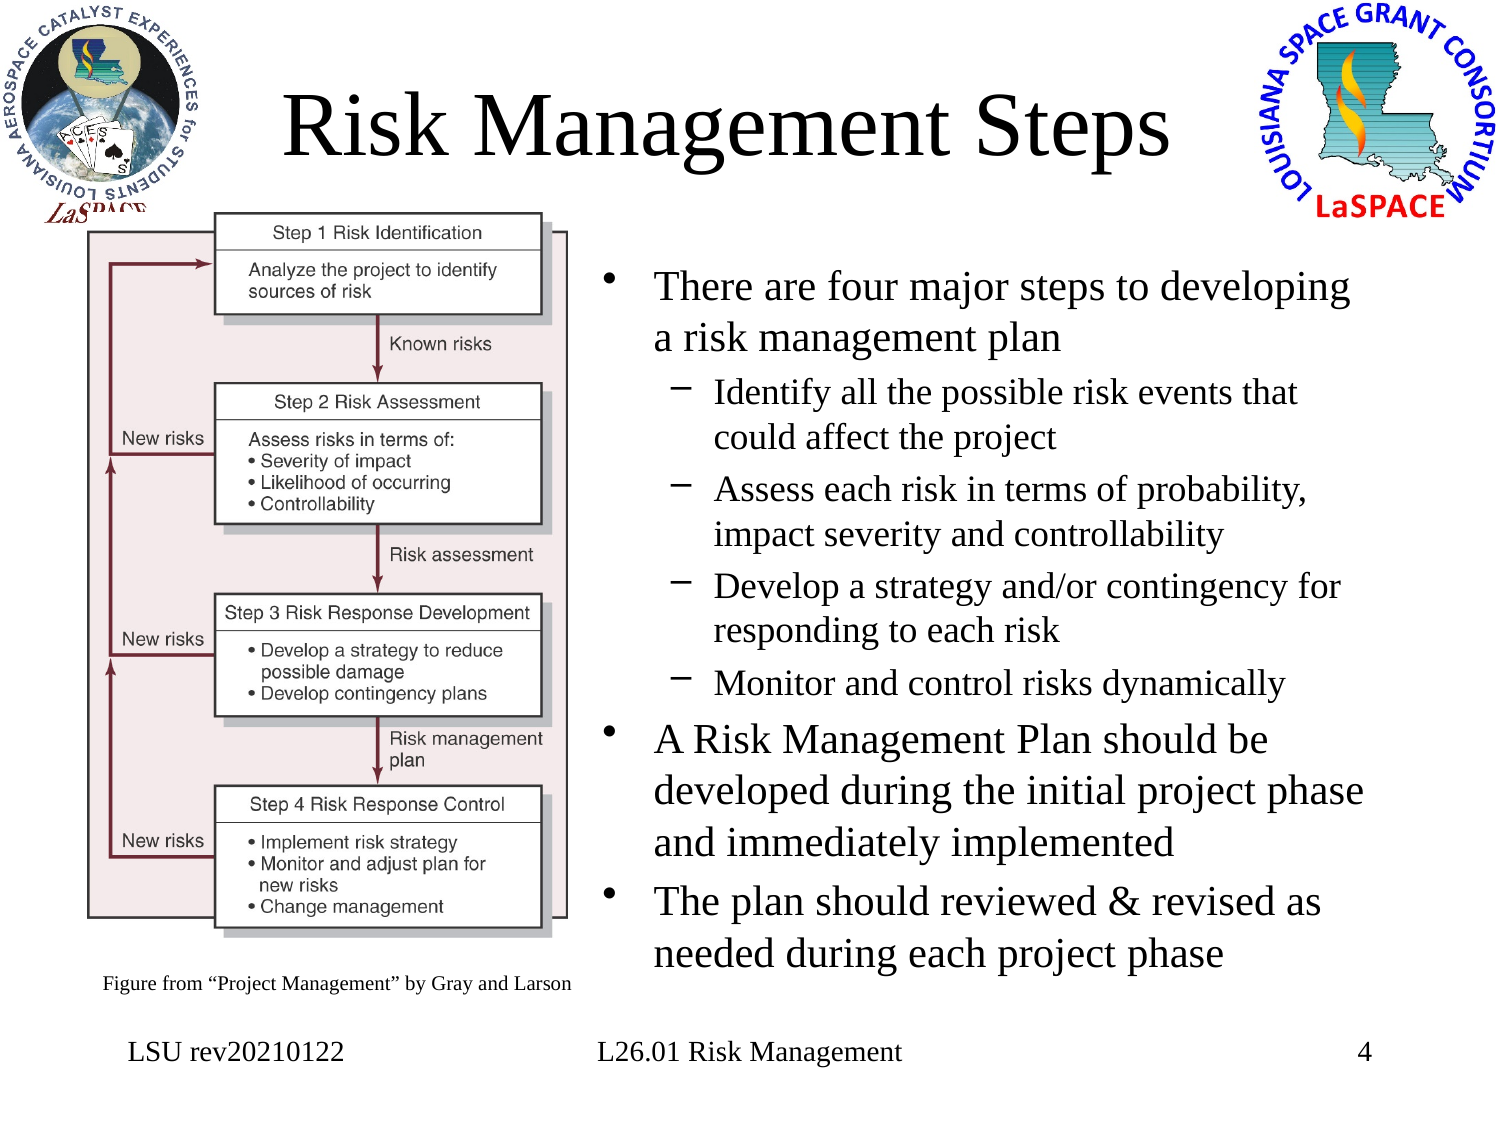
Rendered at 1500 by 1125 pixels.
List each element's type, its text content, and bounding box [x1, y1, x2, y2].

picture [0, 0, 568, 938]
title Risk Management Steps [200, 12, 1255, 225]
slide_number LSU rev20210122 [112, 1025, 425, 1100]
slide_number 4 [1074, 1025, 1388, 1100]
text_box Figure from “Project Management” by Gray and Larson [87, 962, 587, 1003]
list There are four major steps to developing a risk management plan Identify all the possible risk events that could affect the project Assess each risk in terms of probability, impact severity and controllability Develop a strategy and/or contingency for responding to each risk Monitor and control risks dynamically A Risk Management Plan should be developed during the initial project phase and immediately implemented The plan should reviewed & revised as needed during each project phase [587, 249, 1388, 1000]
footer L26.01 Risk Management [512, 1025, 988, 1100]
picture [1254, 0, 1500, 225]
